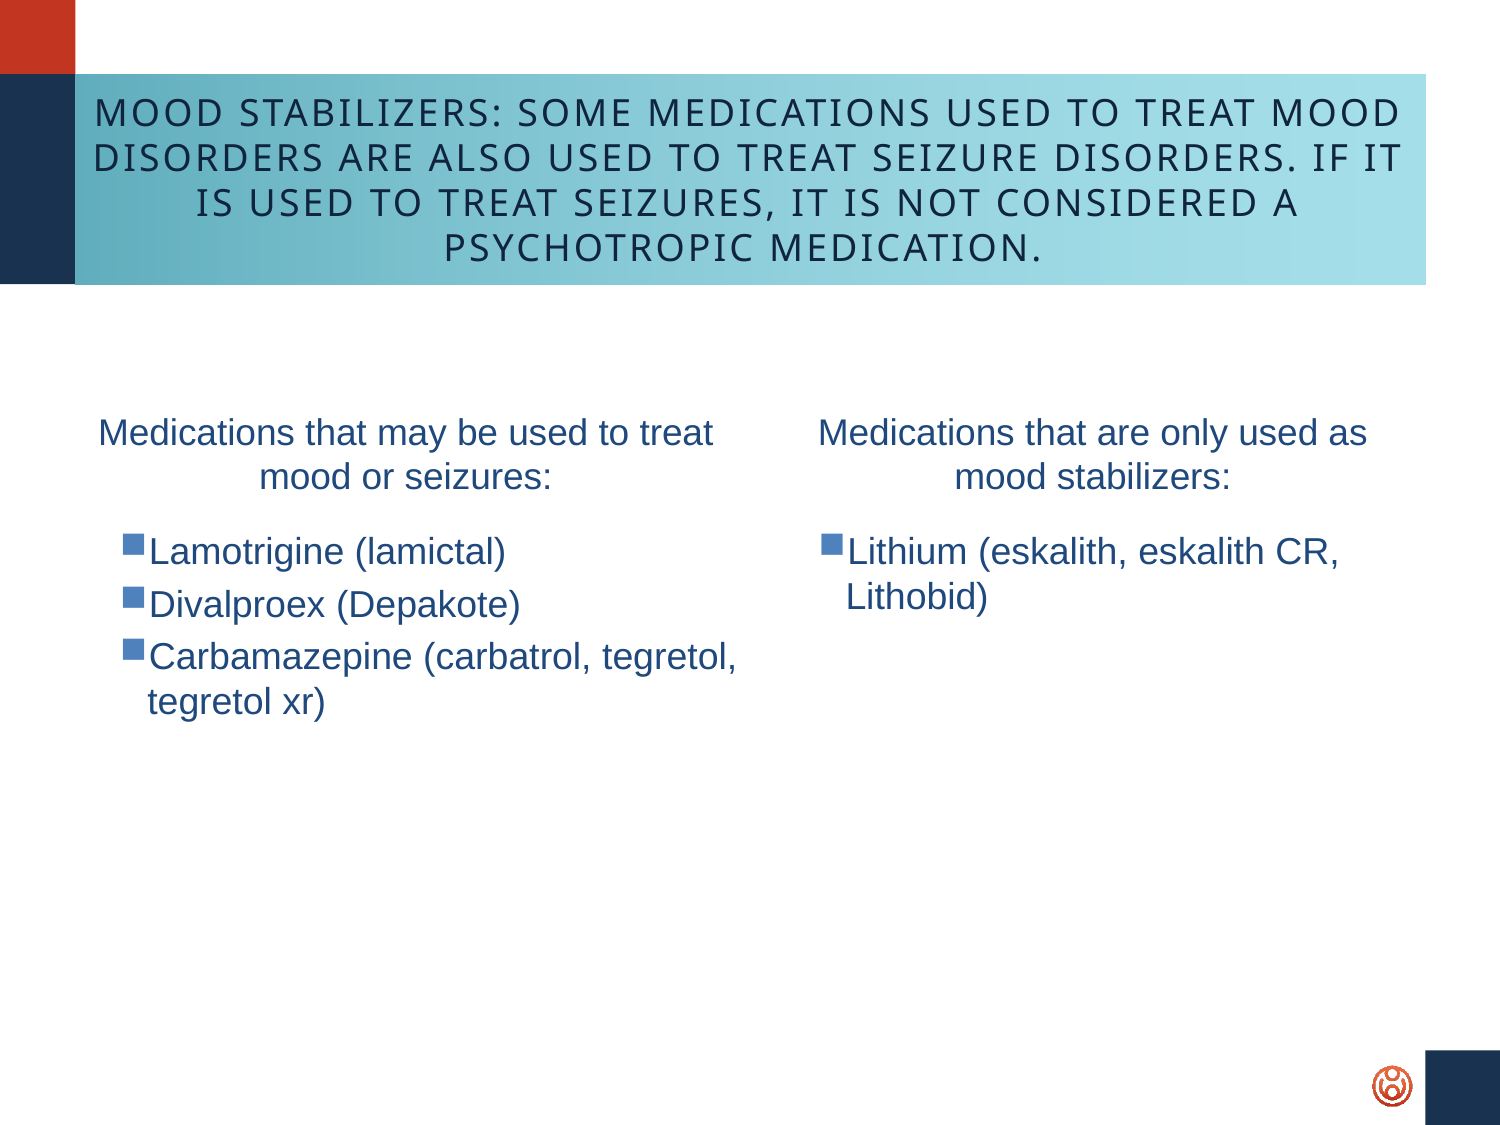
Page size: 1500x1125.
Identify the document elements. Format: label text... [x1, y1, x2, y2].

list Lamotrigine (lamictal) Divalproex (Depakote) Carbamazepine (carbatrol, tegretol, tegretol xr) [98, 520, 762, 1125]
title Mood stabilizers: Some medications used to treat mood disorders are also used to treat seizure disorders. If it is used to treat seizures, it is not considered a psychotropic medication. [74, 74, 1425, 284]
list Lithium (eskalith, eskalith CR, Lithobid) [797, 520, 1460, 1125]
picture [75, 74, 1426, 285]
list Medications that are only used as mood stabilizers: [761, 400, 1425, 505]
list Medications that may be used to treat mood or seizures: [74, 400, 738, 505]
